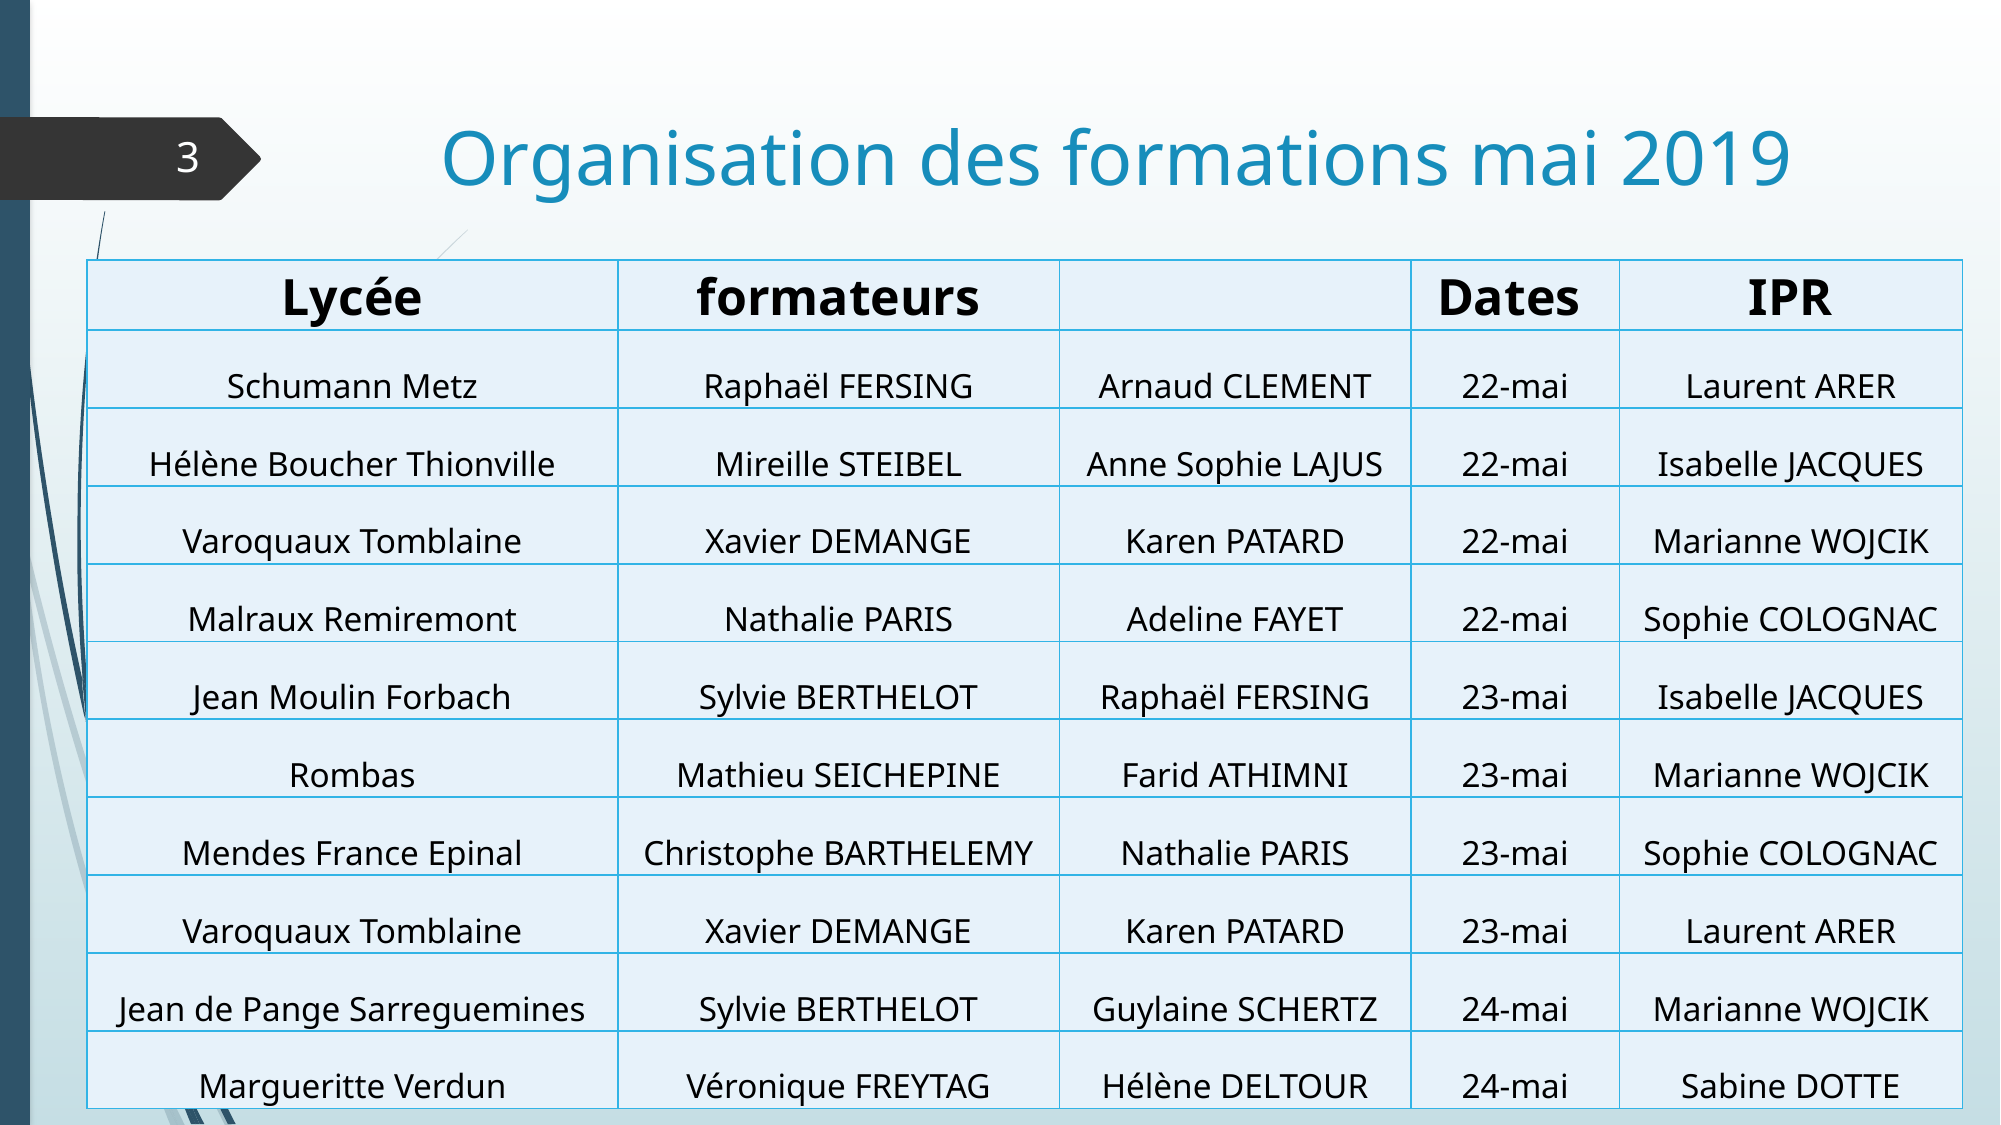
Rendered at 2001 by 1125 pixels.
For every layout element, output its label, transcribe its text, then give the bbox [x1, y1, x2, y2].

table_cell Karen PATARD [1060, 487, 1410, 563]
table_cell 23-mai [1412, 720, 1619, 796]
table_cell Mathieu SEICHEPINE [619, 720, 1059, 796]
slide_number 3 [87, 129, 216, 190]
table_cell Xavier DEMANGE [619, 876, 1059, 952]
table_cell Véronique FREYTAG [619, 1032, 1059, 1108]
table_cell 22-mai [1412, 409, 1619, 485]
table_cell Hélène Boucher Thionville [88, 409, 617, 485]
table_cell 24-mai [1412, 954, 1619, 1030]
table_cell 22-mai [1412, 565, 1619, 641]
table_cell Malraux Remiremont [88, 565, 617, 641]
table_cell Laurent ARER [1620, 876, 1962, 952]
table_cell Xavier DEMANGE [619, 487, 1059, 563]
table_cell Sophie COLOGNAC [1620, 798, 1962, 874]
table_header [1060, 261, 1410, 329]
table_header Dates [1412, 261, 1619, 329]
table_cell Anne Sophie LAJUS [1060, 409, 1410, 485]
table_cell 24-mai [1412, 1032, 1619, 1108]
table_cell Margueritte Verdun [88, 1032, 617, 1108]
table_cell Raphaël FERSING [1060, 642, 1410, 718]
table_cell Marianne WOJCIK [1620, 487, 1962, 563]
table_cell Karen PATARD [1060, 876, 1410, 952]
table_cell Isabelle JACQUES [1620, 409, 1962, 485]
table_cell Hélène DELTOUR [1060, 1032, 1410, 1108]
table_cell Marianne WOJCIK [1620, 954, 1962, 1030]
table_cell Varoquaux Tomblaine [88, 876, 617, 952]
table_cell Laurent ARER [1620, 331, 1962, 407]
table_cell Raphaël FERSING [619, 331, 1059, 407]
table_cell Adeline FAYET [1060, 565, 1410, 641]
table_cell 23-mai [1412, 798, 1619, 874]
table_cell Farid ATHIMNI [1060, 720, 1410, 796]
table_cell 22-mai [1412, 487, 1619, 563]
table_cell 22-mai [1412, 331, 1619, 407]
table_cell Nathalie PARIS [1060, 798, 1410, 874]
table_cell Mireille STEIBEL [619, 409, 1059, 485]
table_cell Marianne WOJCIK [1620, 720, 1962, 796]
table_cell Jean de Pange Sarreguemines [88, 954, 617, 1030]
table_cell Christophe BARTHELEMY [619, 798, 1059, 874]
table_cell Rombas [88, 720, 617, 796]
table_cell Sylvie BERTHELOT [619, 642, 1059, 718]
table_cell Schumann Metz [88, 331, 617, 407]
table_cell 23-mai [1412, 642, 1619, 718]
table_cell Sabine DOTTE [1620, 1032, 1962, 1108]
table_cell Jean Moulin Forbach [88, 642, 617, 718]
table_cell Varoquaux Tomblaine [88, 487, 617, 563]
table_header Lycée [88, 261, 617, 329]
table_cell 23-mai [1412, 876, 1619, 952]
title Organisation des formations mai 2019 [425, 102, 1888, 259]
table_cell Isabelle JACQUES [1620, 642, 1962, 718]
table_cell Sophie COLOGNAC [1620, 565, 1962, 641]
table_cell Guylaine SCHERTZ [1060, 954, 1410, 1030]
table_header formateurs [619, 261, 1059, 329]
table_header IPR [1620, 261, 1962, 329]
table_cell Arnaud CLEMENT [1060, 331, 1410, 407]
table_cell Nathalie PARIS [619, 565, 1059, 641]
table_cell Sylvie BERTHELOT [619, 954, 1059, 1030]
table_cell Mendes France Epinal [88, 798, 617, 874]
